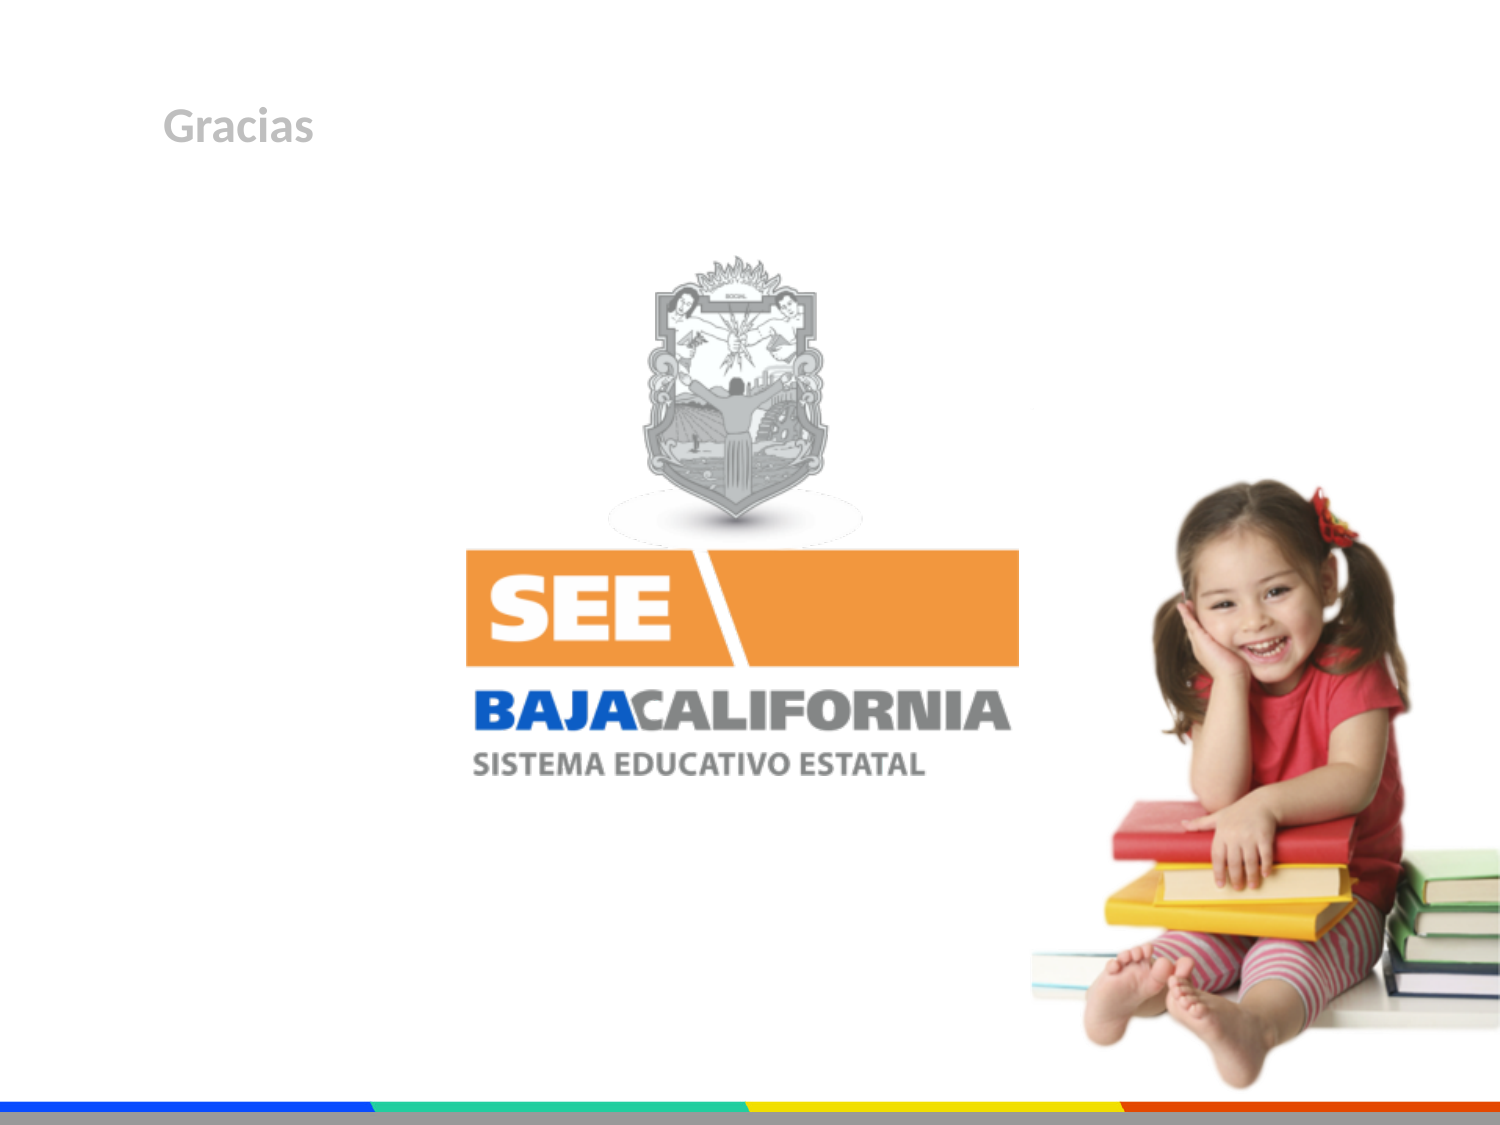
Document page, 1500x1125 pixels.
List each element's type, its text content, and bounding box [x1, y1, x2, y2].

text_box Gracias [148, 85, 330, 160]
picture [0, 0, 1500, 1125]
